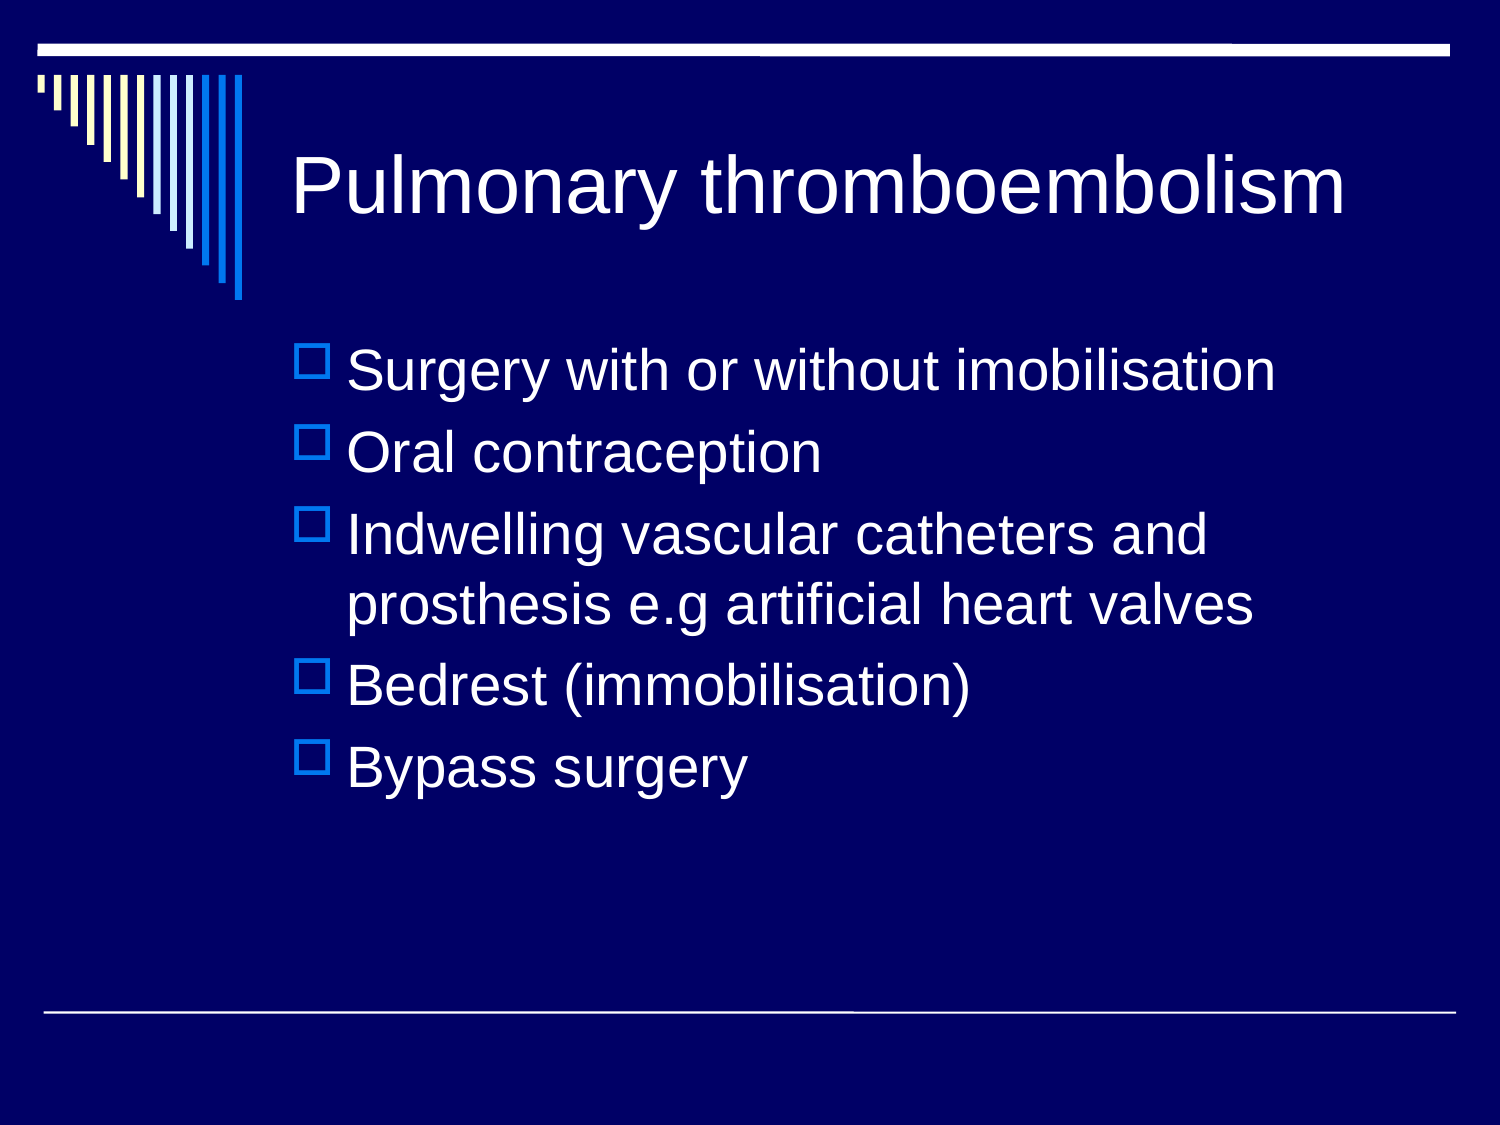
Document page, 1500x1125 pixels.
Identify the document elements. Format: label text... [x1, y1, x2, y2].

title Pulmonary thromboembolism [274, 74, 1426, 288]
list Surgery with or without imobilisation Oral contraception Indwelling vascular catheters and prosthesis e.g artificial heart valves Bedrest (immobilisation) Bypass surgery [274, 324, 1426, 1001]
